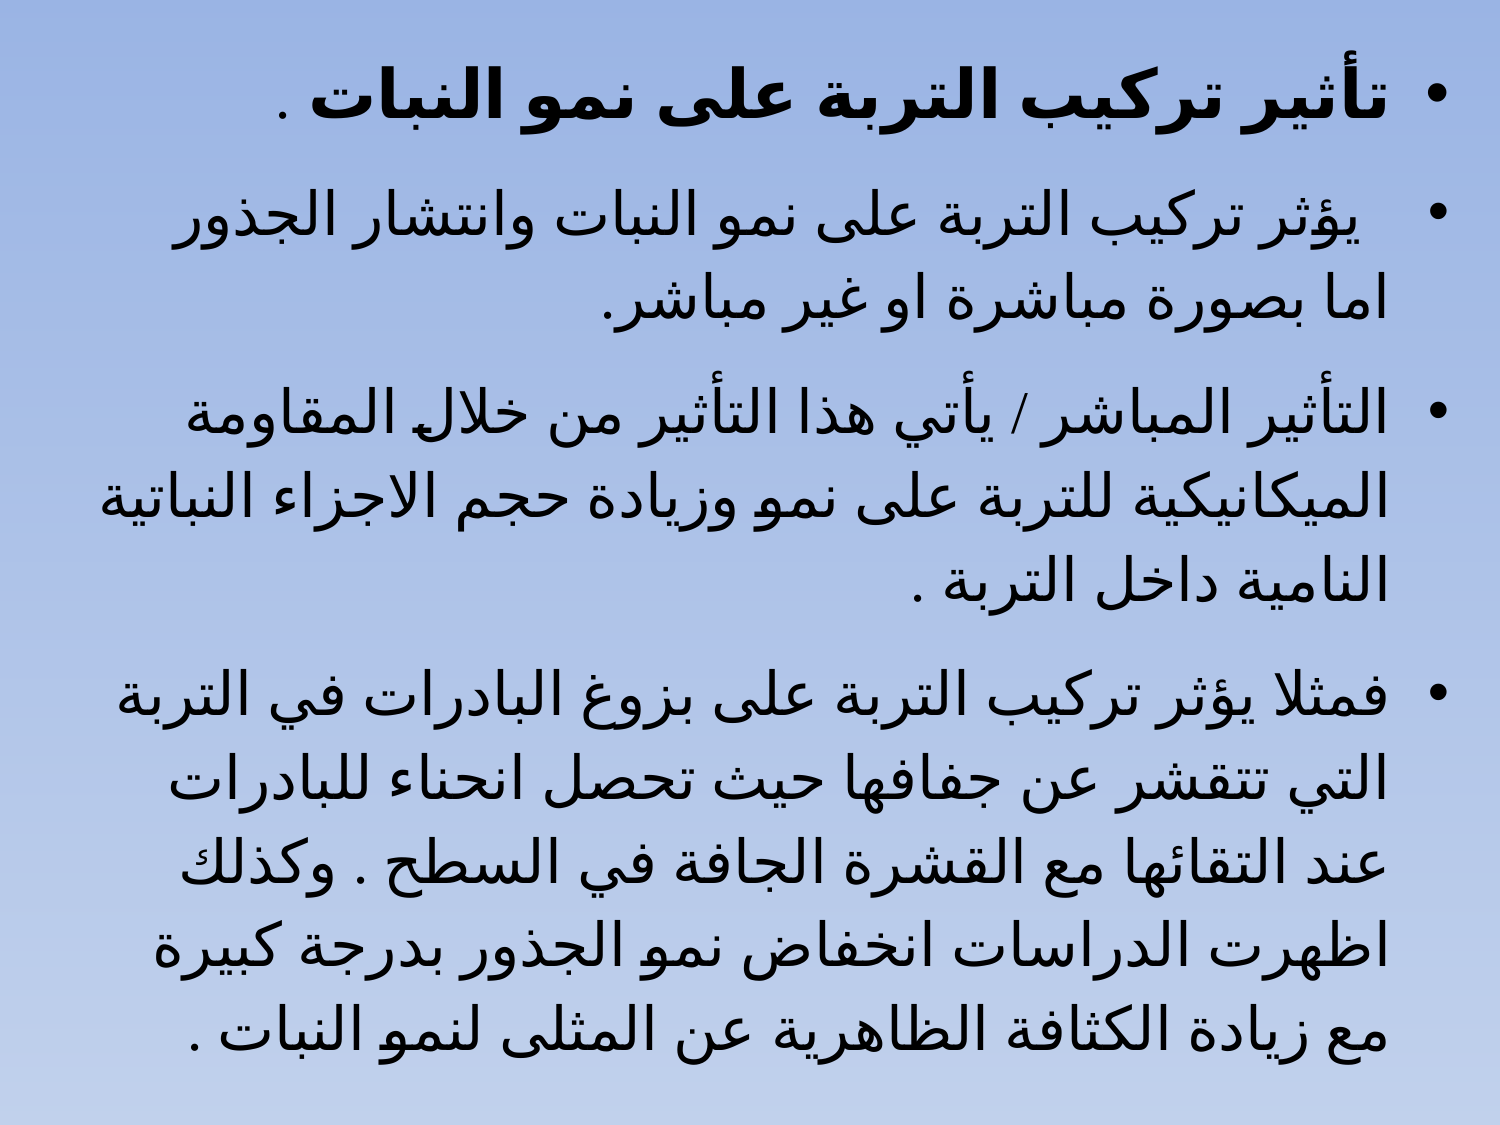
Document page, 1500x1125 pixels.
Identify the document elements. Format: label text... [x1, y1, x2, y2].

list تأثير تركيب التربة على نمو النبات . يؤثر تركيب التربة على نمو النبات وانتشار الجذور اما بصورة مباشرة او غير مباشر. التأثير المباشر / يأتي هذا التأثير من خلال المقاومة الميكانيكية للتربة على نمو وزيادة حجم الاجزاء النباتية النامية داخل التربة . فمثلا يؤثر تركيب التربة على بزوغ البادرات في التربة التي تتقشر عن جفافها حيث تحصل انحناء للبادرات عند التقائها مع القشرة الجافة في السطح . وكذلك اظهرت الدراسات انخفاض نمو الجذور بدرجة كبيرة مع زيادة الكثافة الظاهرية عن المثلى لنمو النبات . [76, 30, 1463, 1071]
